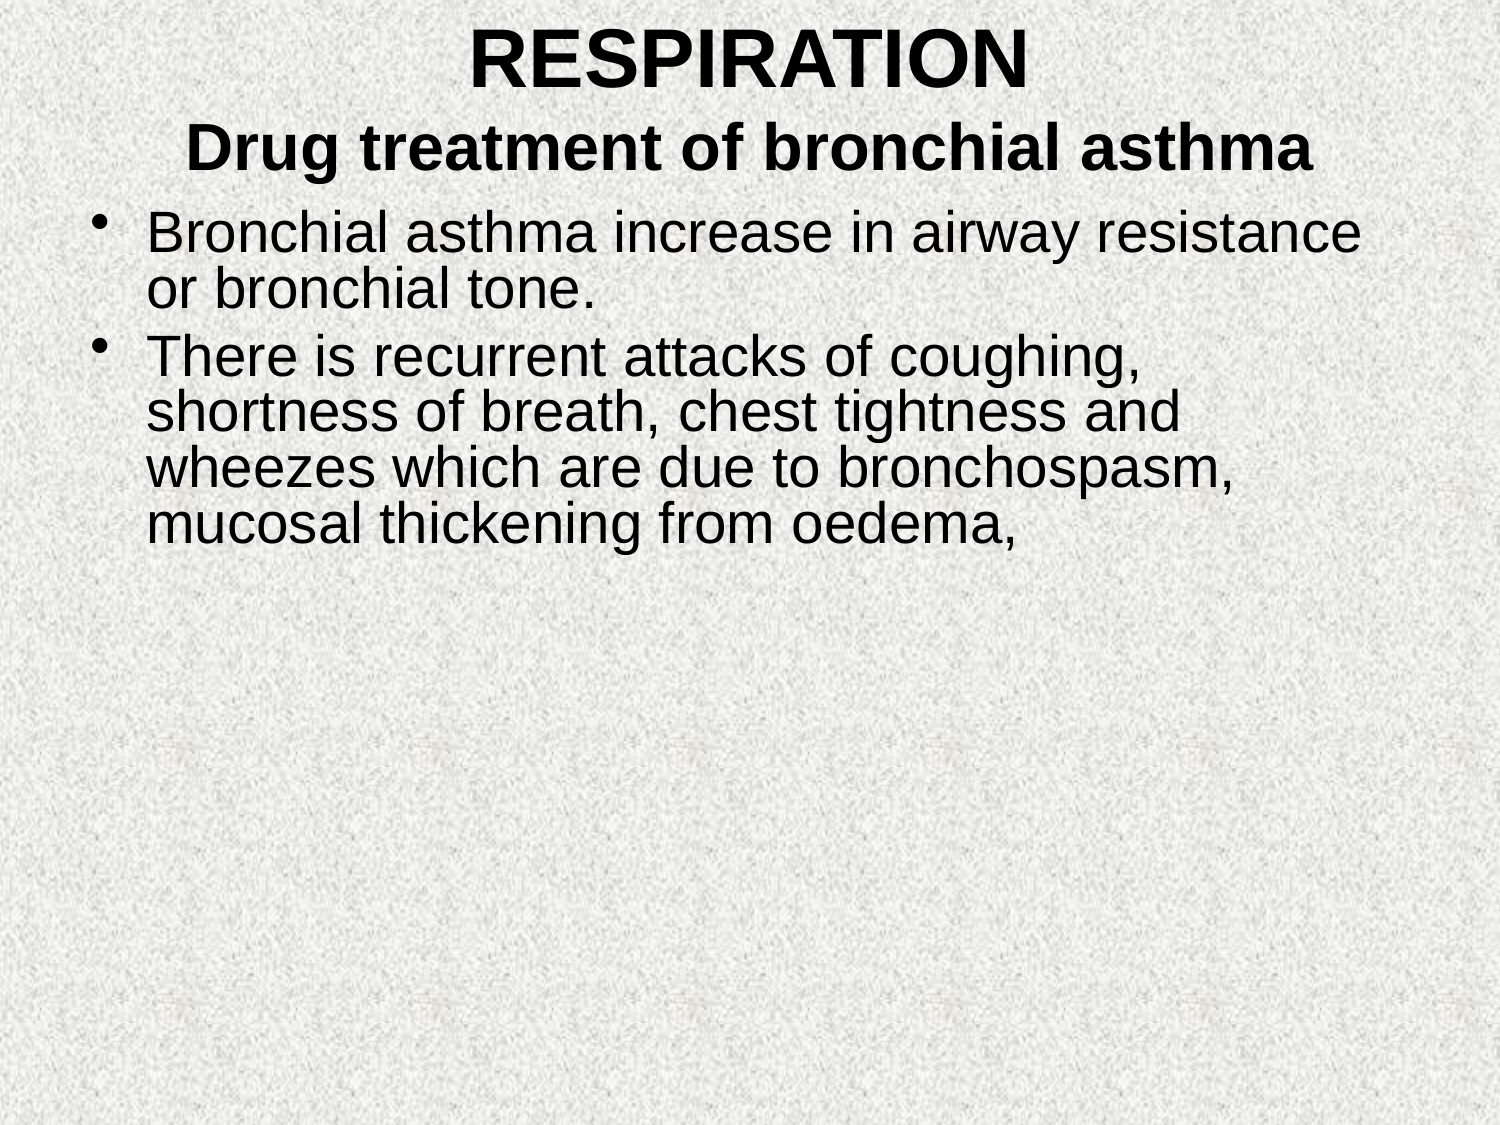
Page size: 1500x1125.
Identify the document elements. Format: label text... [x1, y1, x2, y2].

picture [0, 0, 1500, 1125]
title RESPIRATION Drug treatment of bronchial asthma [75, 0, 1425, 188]
list Bronchial asthma increase in airway resistance or bronchial tone. There is recurrent attacks of coughing, shortness of breath, chest tightness and wheezes which are due to bronchospasm, mucosal thickening from oedema, [75, 200, 1425, 1025]
